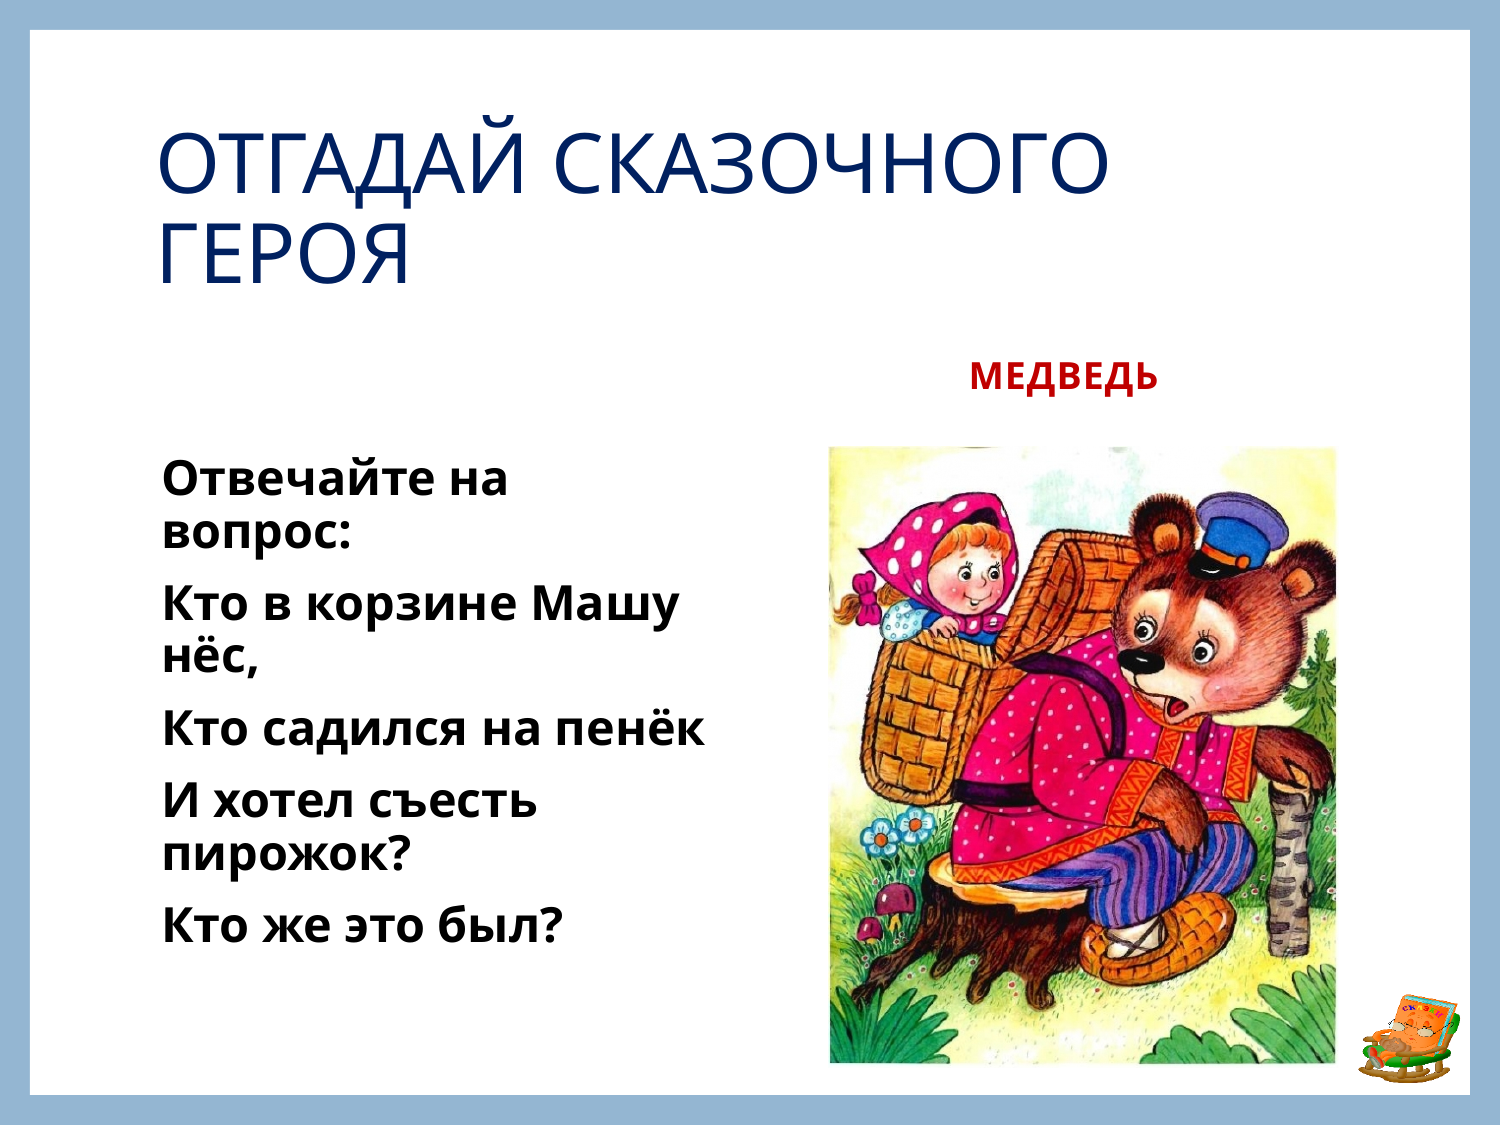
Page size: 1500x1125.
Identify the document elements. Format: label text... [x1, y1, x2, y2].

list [828, 445, 1339, 1069]
list Отвечайте на вопрос: Кто в корзине Машу нёс, Кто садился на пенёк И хотел съесть пирожок? Кто же это был? [140, 446, 726, 1002]
list МЕДВЕДЬ [771, 314, 1357, 442]
title ОТГАДАЙ СКАЗОЧНОГО ГЕРОЯ [140, 99, 1356, 323]
picture [1358, 991, 1462, 1085]
